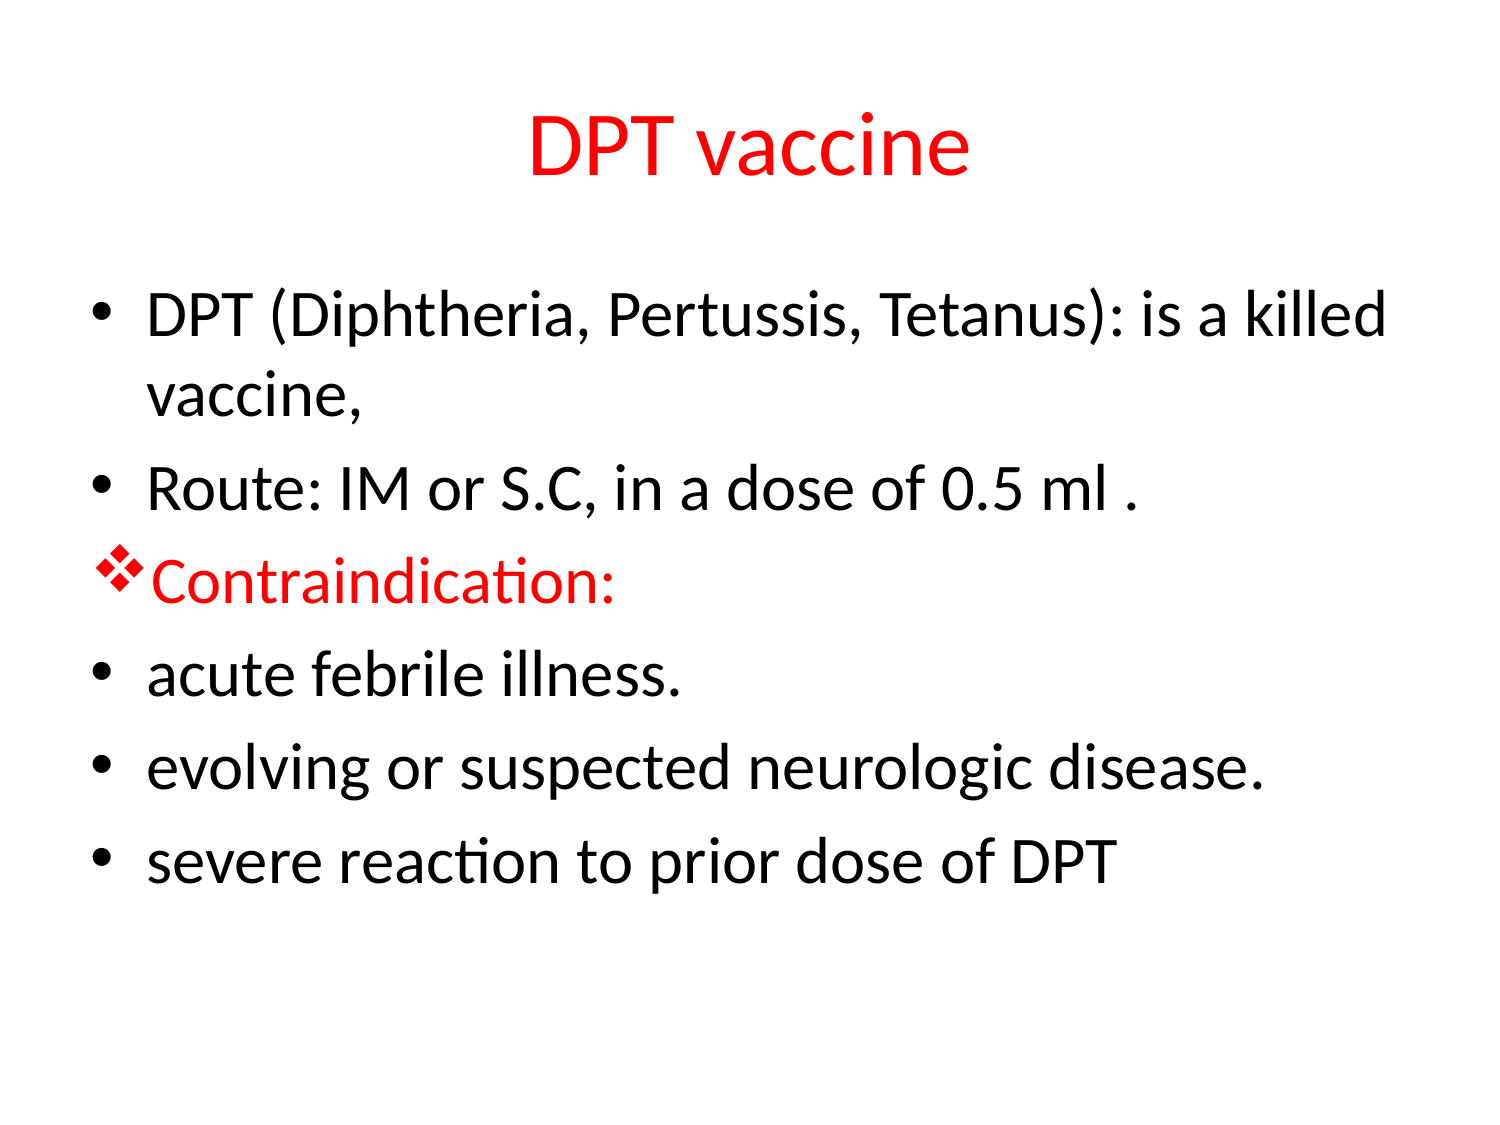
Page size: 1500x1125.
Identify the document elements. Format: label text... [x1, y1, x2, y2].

list DPT (Diphtheria, Pertussis, Tetanus): is a killed vaccine, Route: IM or S.C, in a dose of 0.5 ml . Contraindication: acute febrile illness. evolving or suspected neurologic disease. severe reaction to prior dose of DPT [75, 262, 1425, 1005]
title DPT vaccine [75, 45, 1425, 233]
